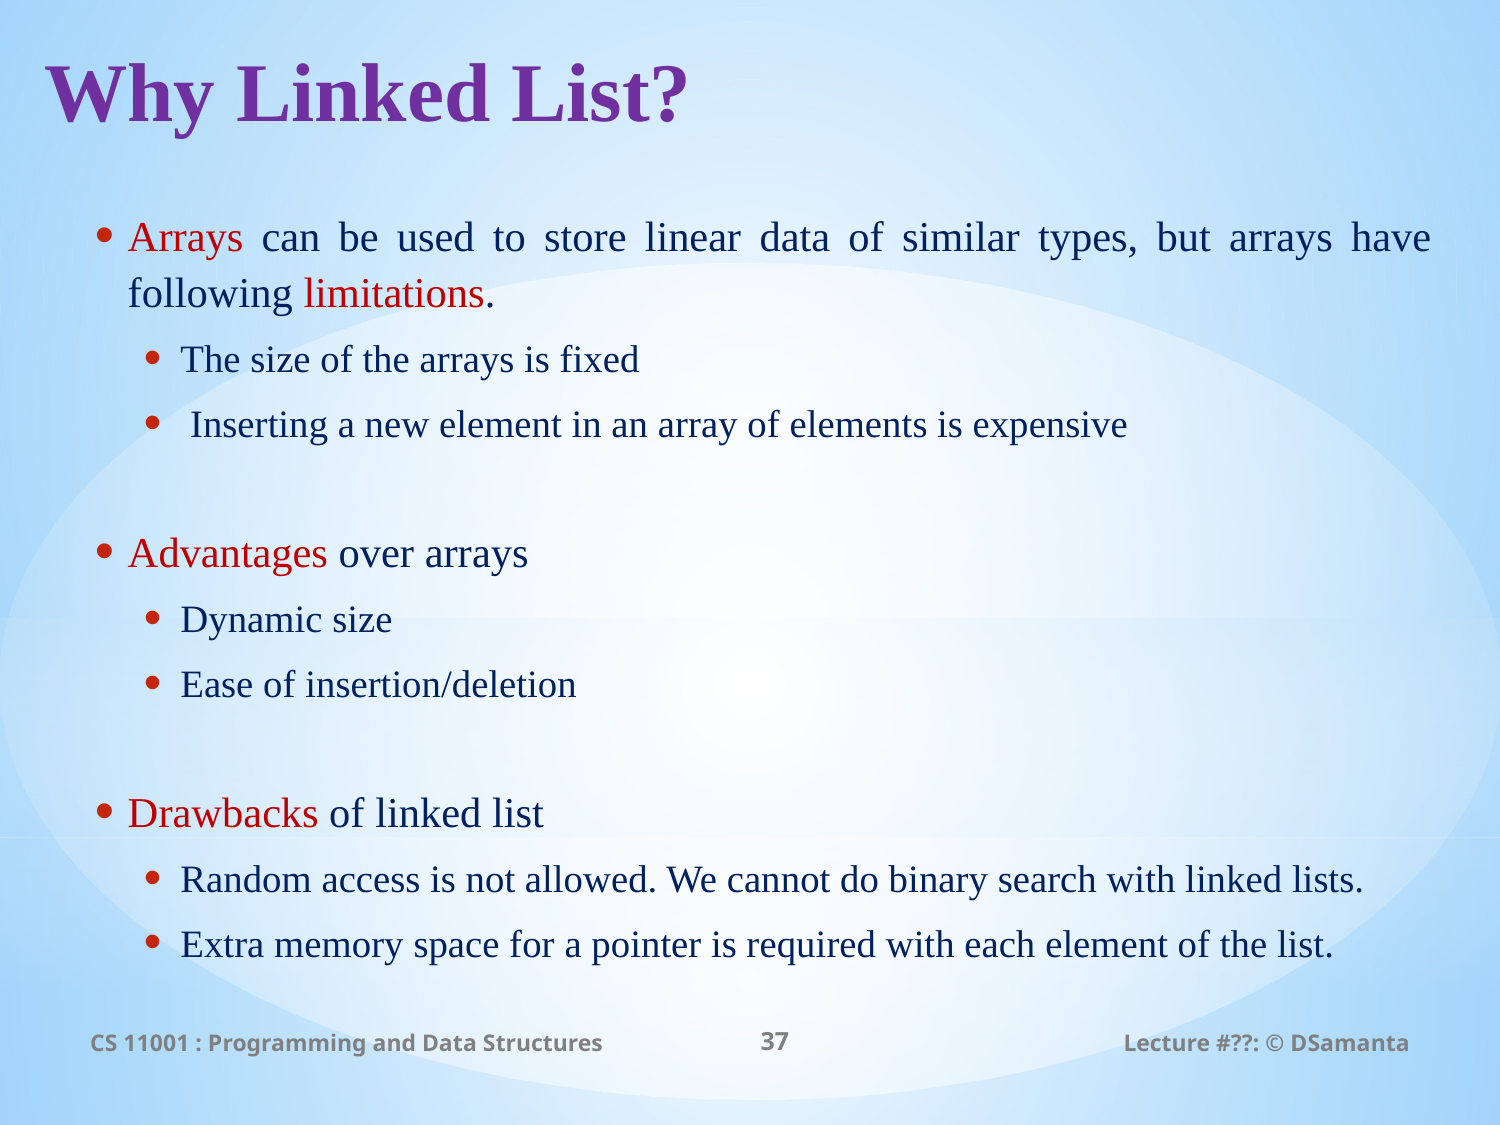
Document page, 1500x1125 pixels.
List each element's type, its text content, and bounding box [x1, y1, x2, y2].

footer CS 11001 : Programming and Data Structures [75, 1012, 624, 1073]
title Why Linked List? [29, 30, 1459, 219]
list Arrays can be used to store linear data of similar types, but arrays have following limitations. The size of the arrays is fixed Inserting a new element in an array of elements is expensive Advantages over arrays Dynamic size Ease of insertion/deletion Drawbacks of linked list Random access is not allowed. We cannot do binary search with linked lists. Extra memory space for a pointer is required with each element of the list. [75, 196, 1447, 976]
slide_number Lecture #??: © DSamanta [1012, 1012, 1425, 1073]
slide_number 37 [624, 1012, 925, 1073]
